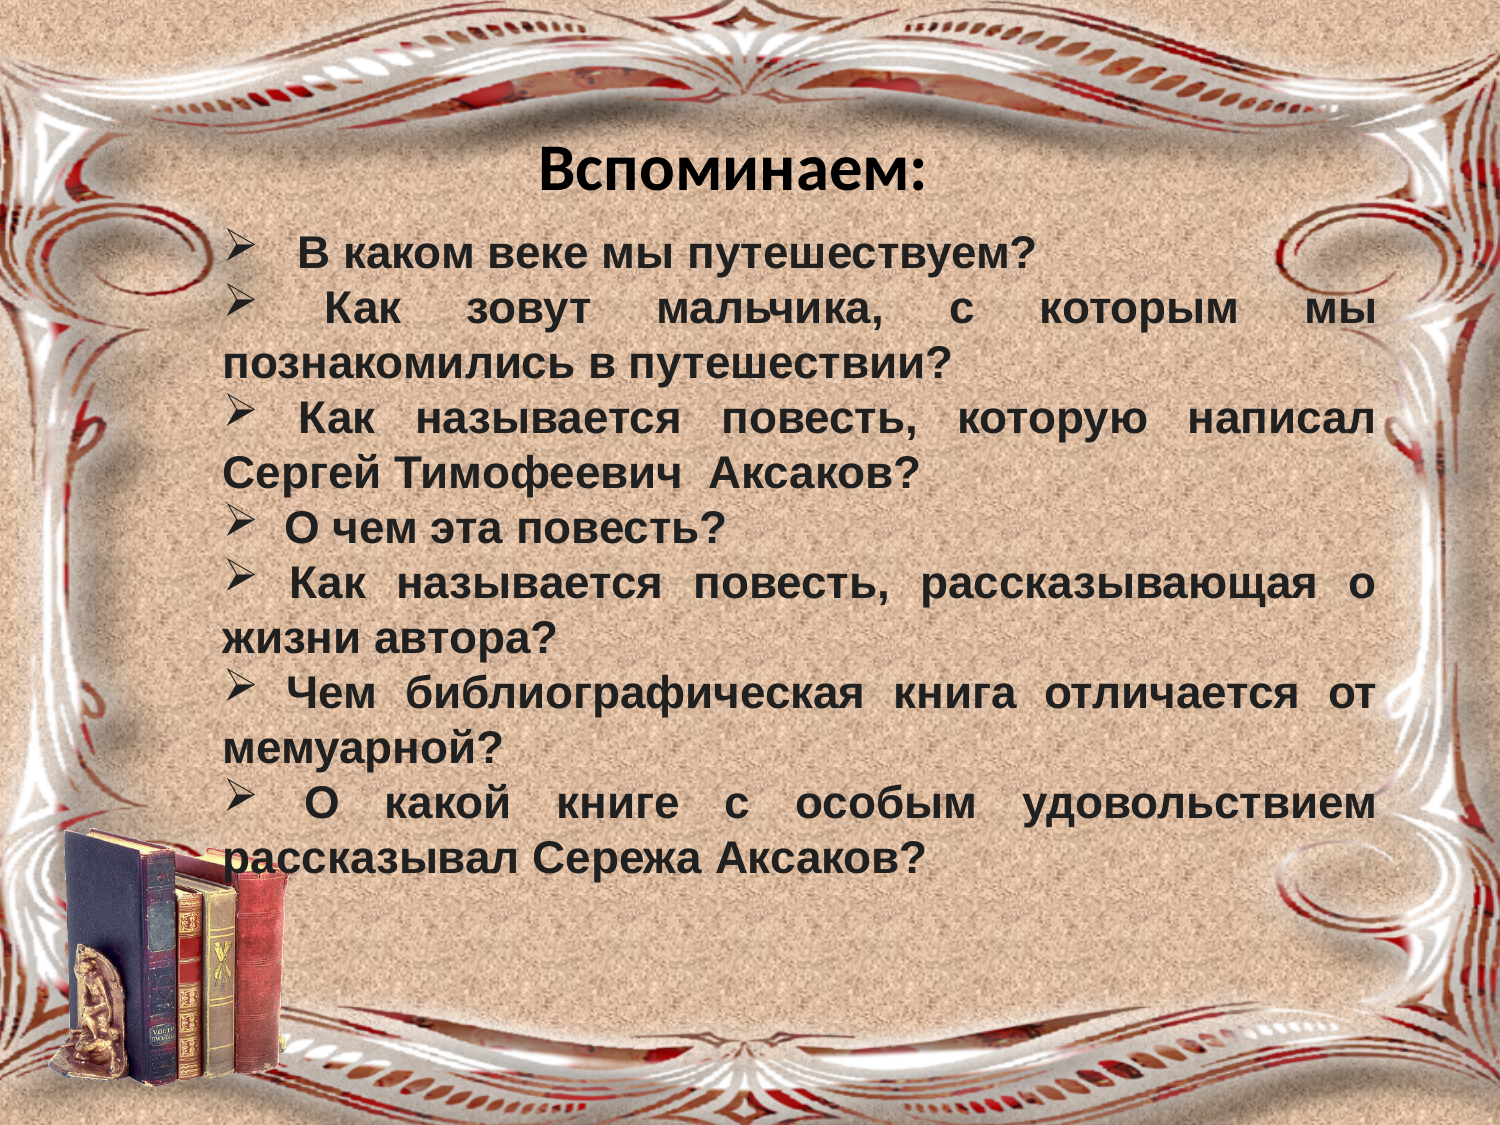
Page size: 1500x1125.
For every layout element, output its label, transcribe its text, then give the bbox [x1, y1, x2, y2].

text_box В каком веке мы путешествуем? Как зовут мальчика, с которым мы познакомились в путешествии? Как называется повесть, которую написал Сергей Тимофеевич Аксаков? О чем эта повесть? Как называется повесть, рассказывающая о жизни автора? Чем библиографическая книга отличается от мемуарной? О какой книге с особым удовольствием рассказывал Сережа Аксаков? [207, 215, 1393, 891]
text_box Вспоминаем: [307, 116, 1160, 212]
picture [0, 0, 1500, 1125]
